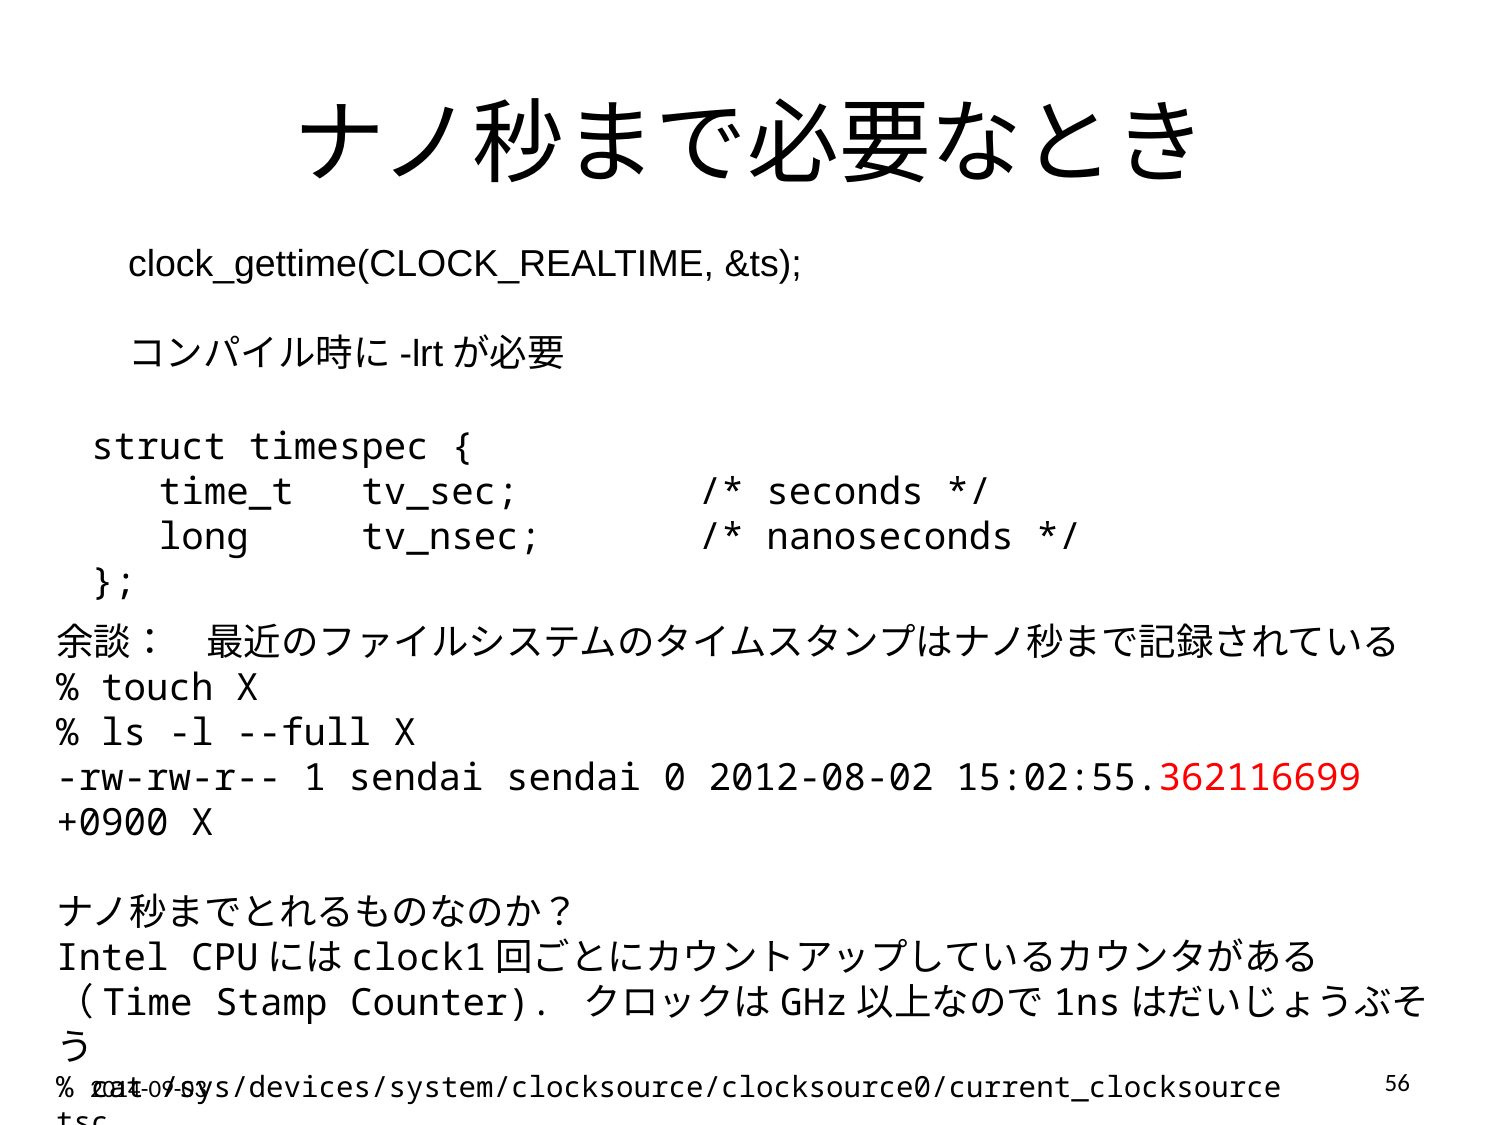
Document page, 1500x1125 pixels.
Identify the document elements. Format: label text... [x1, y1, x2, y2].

text_box struct timespec { time_t tv_sec; /* seconds */ long tv_nsec; /* nanoseconds */ }; [76, 414, 1097, 610]
text_box 余談： 最近のファイルシステムのタイムスタンプはナノ秒まで記録されている % touch X % ls -l --full X -rw-rw-r-- 1 sendai sendai 0 2012-08-02 15:02:55.362116699 +0900 X ナノ秒までとれるものなのか？ Intel CPUにはclock1回ごとにカウントアップしているカウンタがある（Time Stamp Counter). クロックはGHz以上なので1nsはだいじょうぶそう % cat /sys/devices/system/clocksource/clocksource0/current_clocksource tsc [41, 610, 1465, 1125]
text_box clock_gettime(CLOCK_REALTIME, &ts); コンパイル時に-lrtが必要 [113, 231, 818, 382]
title ナノ秒まで必要なとき [74, 44, 1426, 233]
